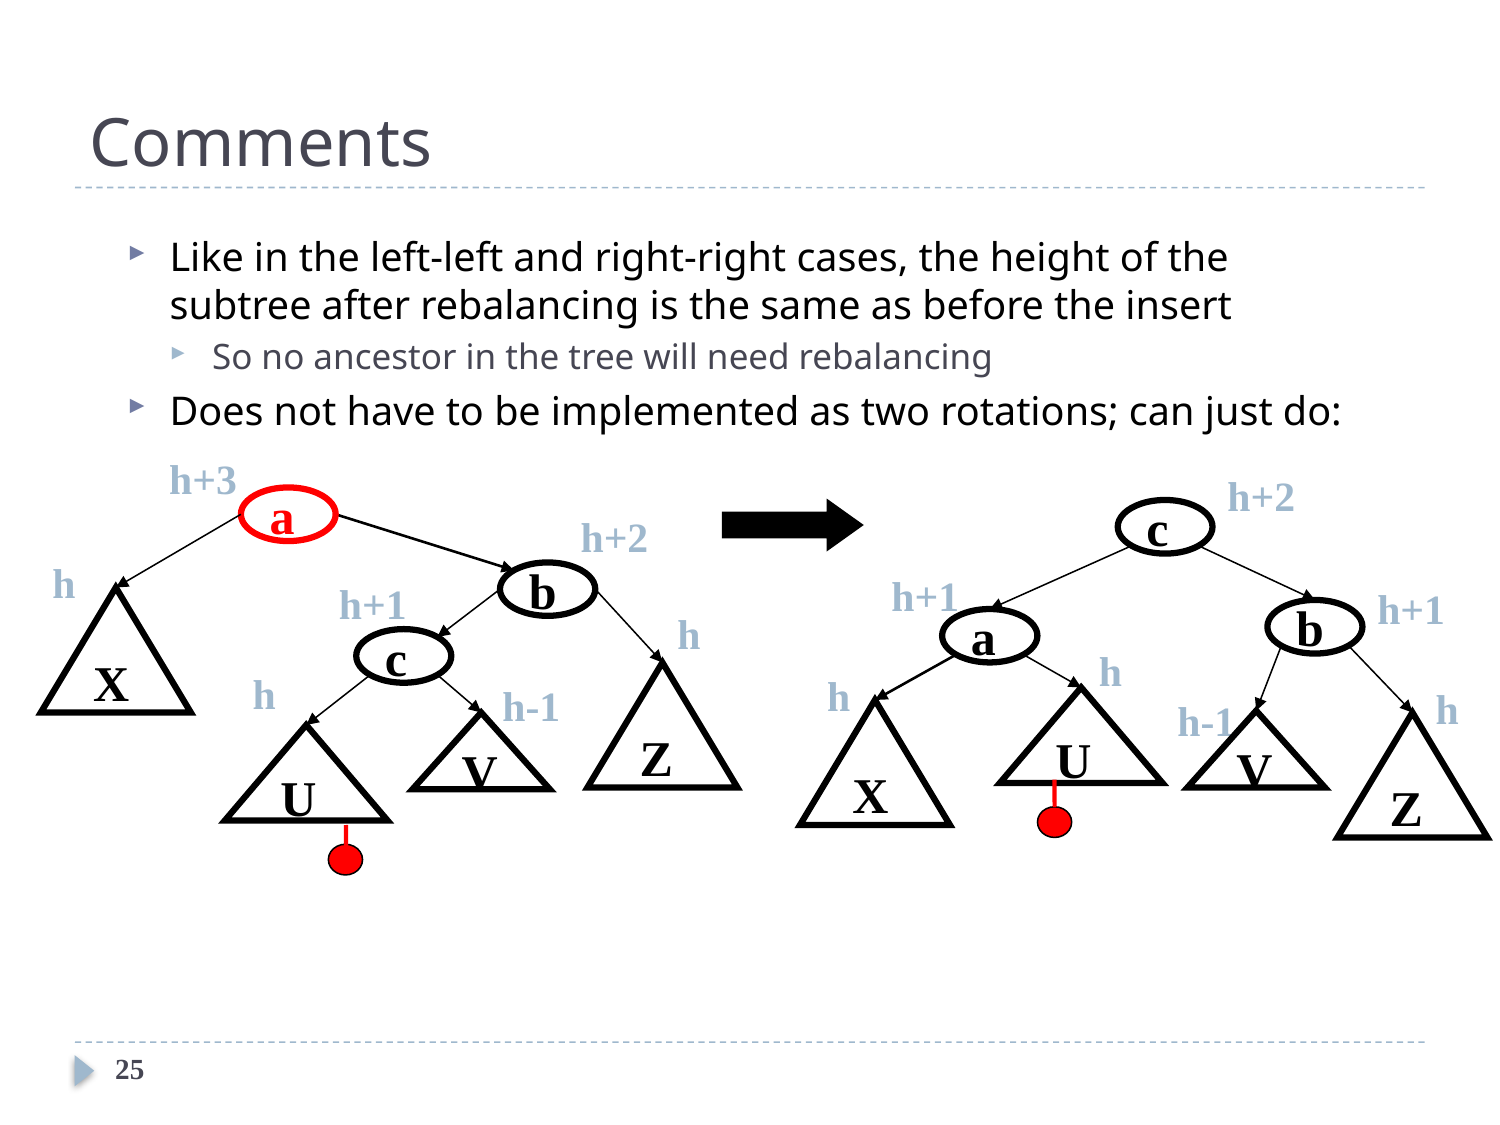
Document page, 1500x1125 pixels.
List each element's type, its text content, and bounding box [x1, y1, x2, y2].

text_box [37, 445, 1488, 876]
slide_number 25 [100, 1042, 426, 1103]
list Like in the left-left and right-right cases, the height of the subtree after rebalancing is the same as before the insert So no ancestor in the tree will need rebalancing Does not have to be implemented as two rotations; can just do: [112, 224, 1388, 445]
title Comments [75, 24, 1425, 188]
